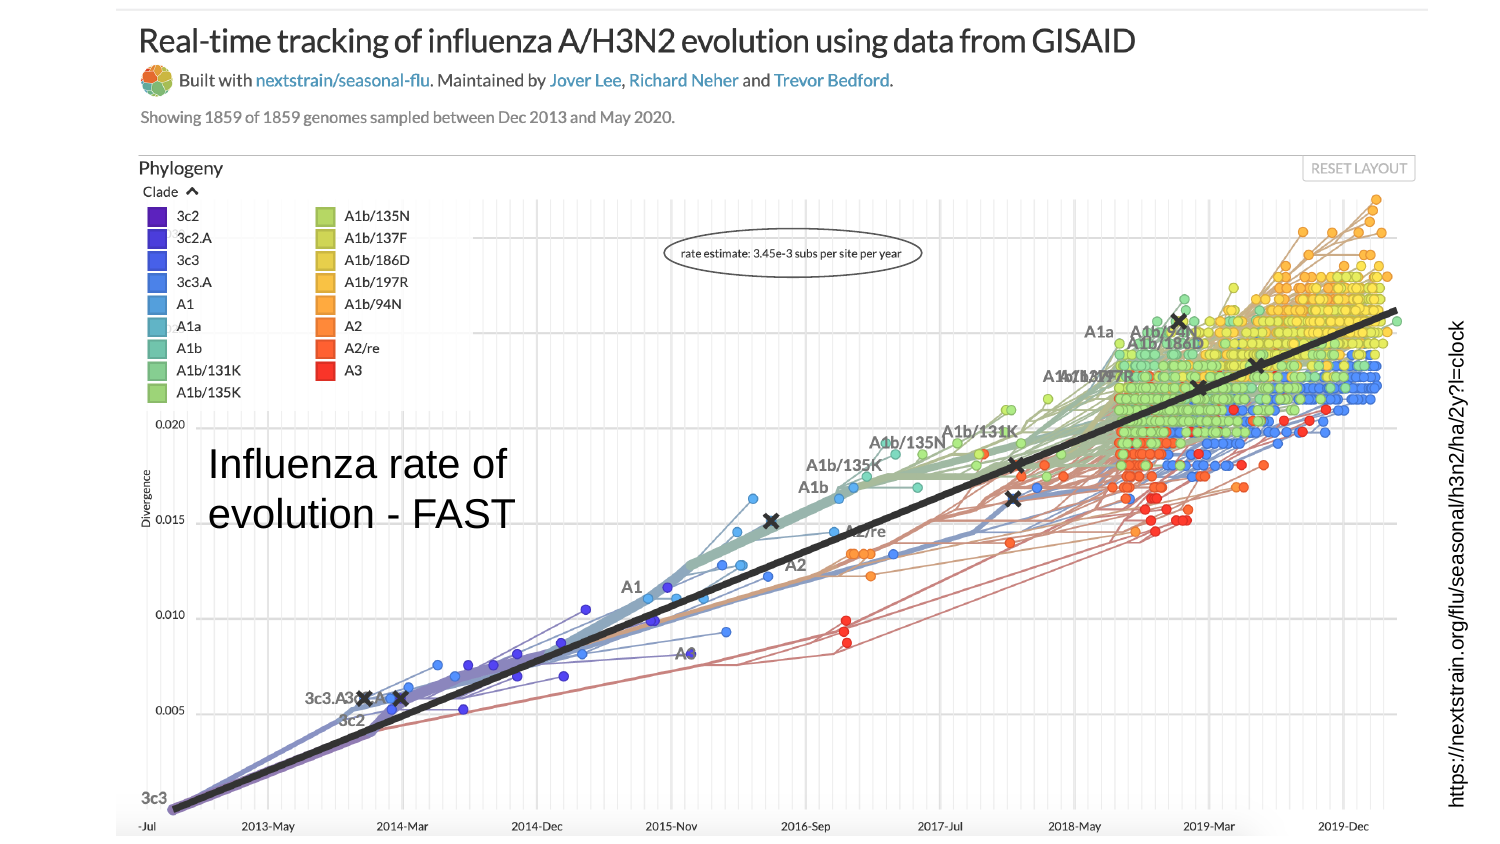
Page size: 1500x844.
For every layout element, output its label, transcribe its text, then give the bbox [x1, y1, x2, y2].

picture [116, 8, 1429, 836]
text_box https://nextstrain.org/flu/seasonal/h3n2/ha/2y?l=clock [1433, 288, 1487, 824]
